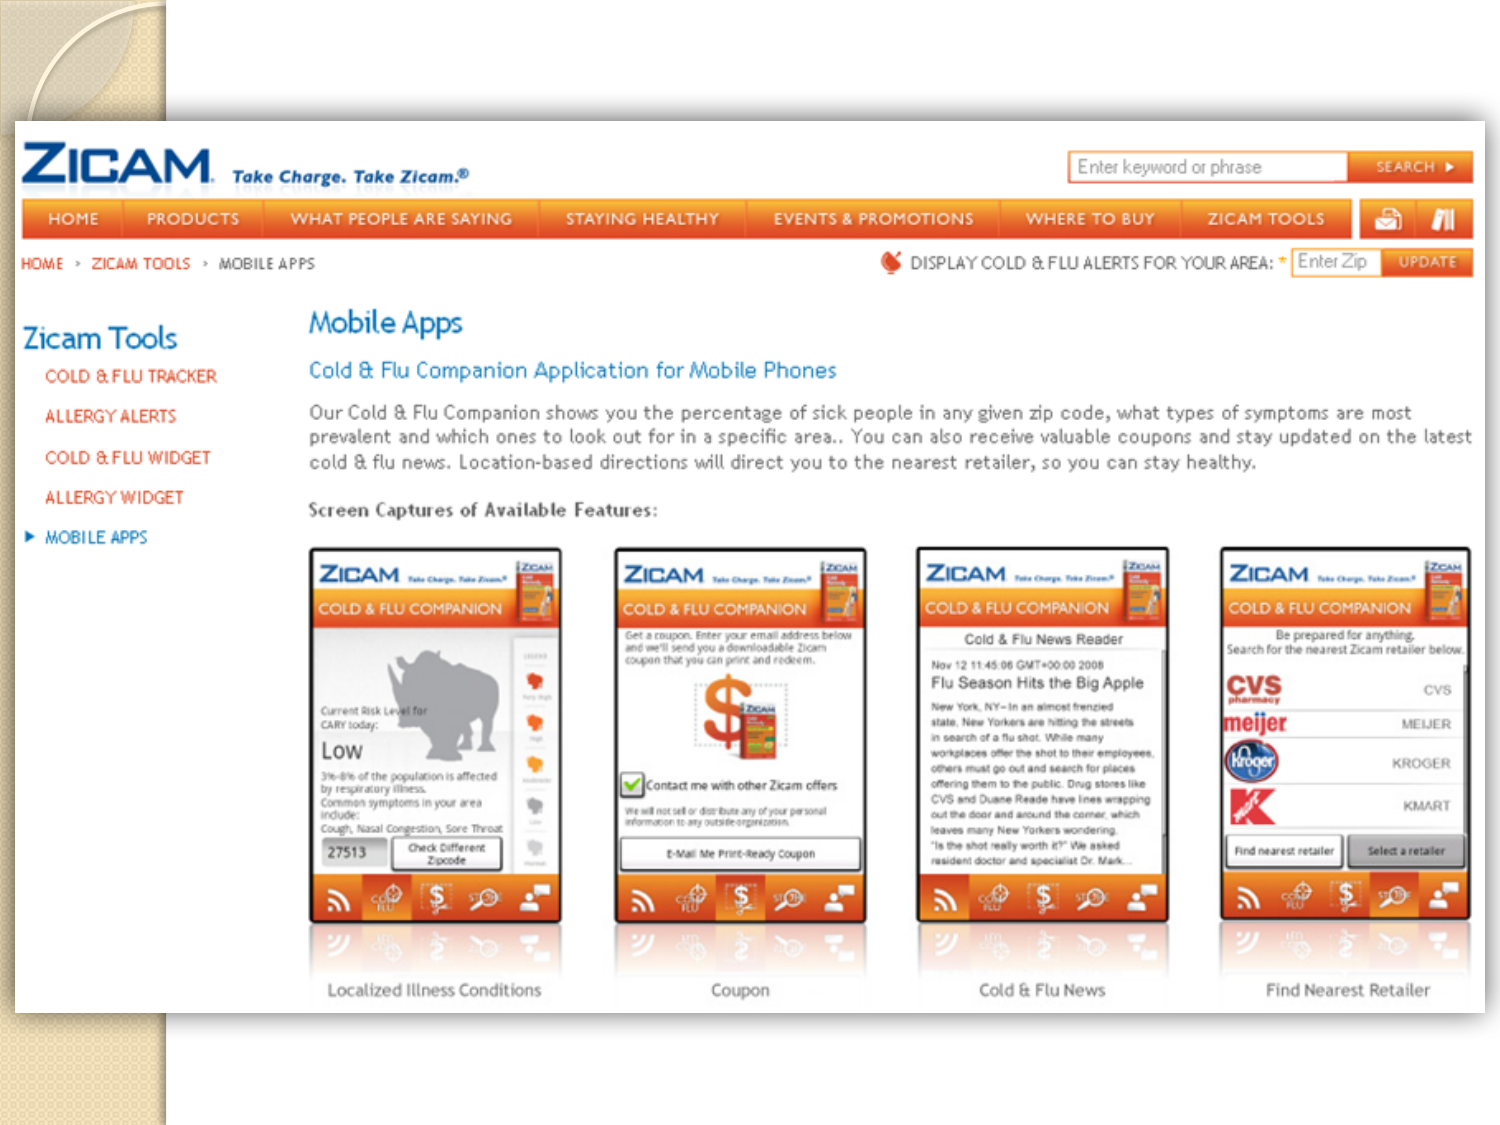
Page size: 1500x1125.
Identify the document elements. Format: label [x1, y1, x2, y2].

list [14, 121, 1486, 1013]
